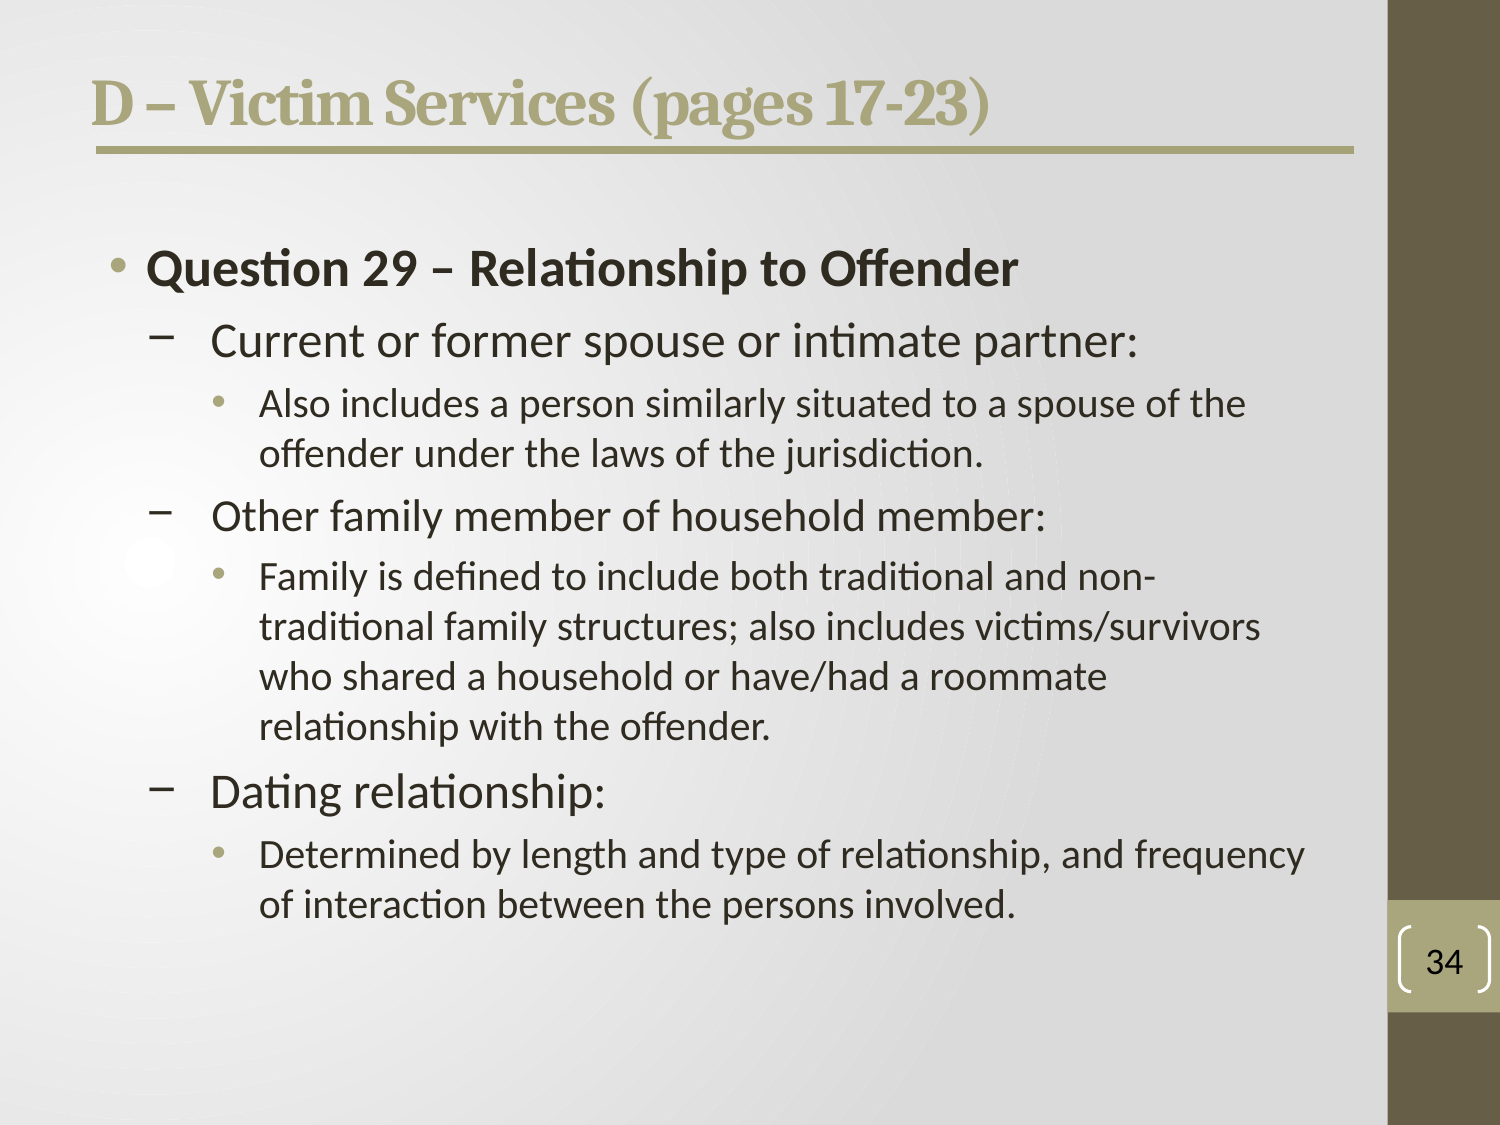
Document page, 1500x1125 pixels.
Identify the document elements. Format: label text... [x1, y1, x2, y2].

list Question 29 – Relationship to Offender Current or former spouse or intimate partner: Also includes a person similarly situated to a spouse of the offender under the laws of the jurisdiction. Other family member of household member: Family is defined to include both traditional and non-traditional family structures; also includes victims/survivors who shared a household or have/had a roommate relationship with the offender. Dating relationship: Determined by length and type of relationship, and frequency of interaction between the persons involved. [75, 224, 1325, 1050]
slide_number 34 [1397, 925, 1492, 994]
title D – Victim Services (pages 17-23) [75, 45, 1325, 224]
